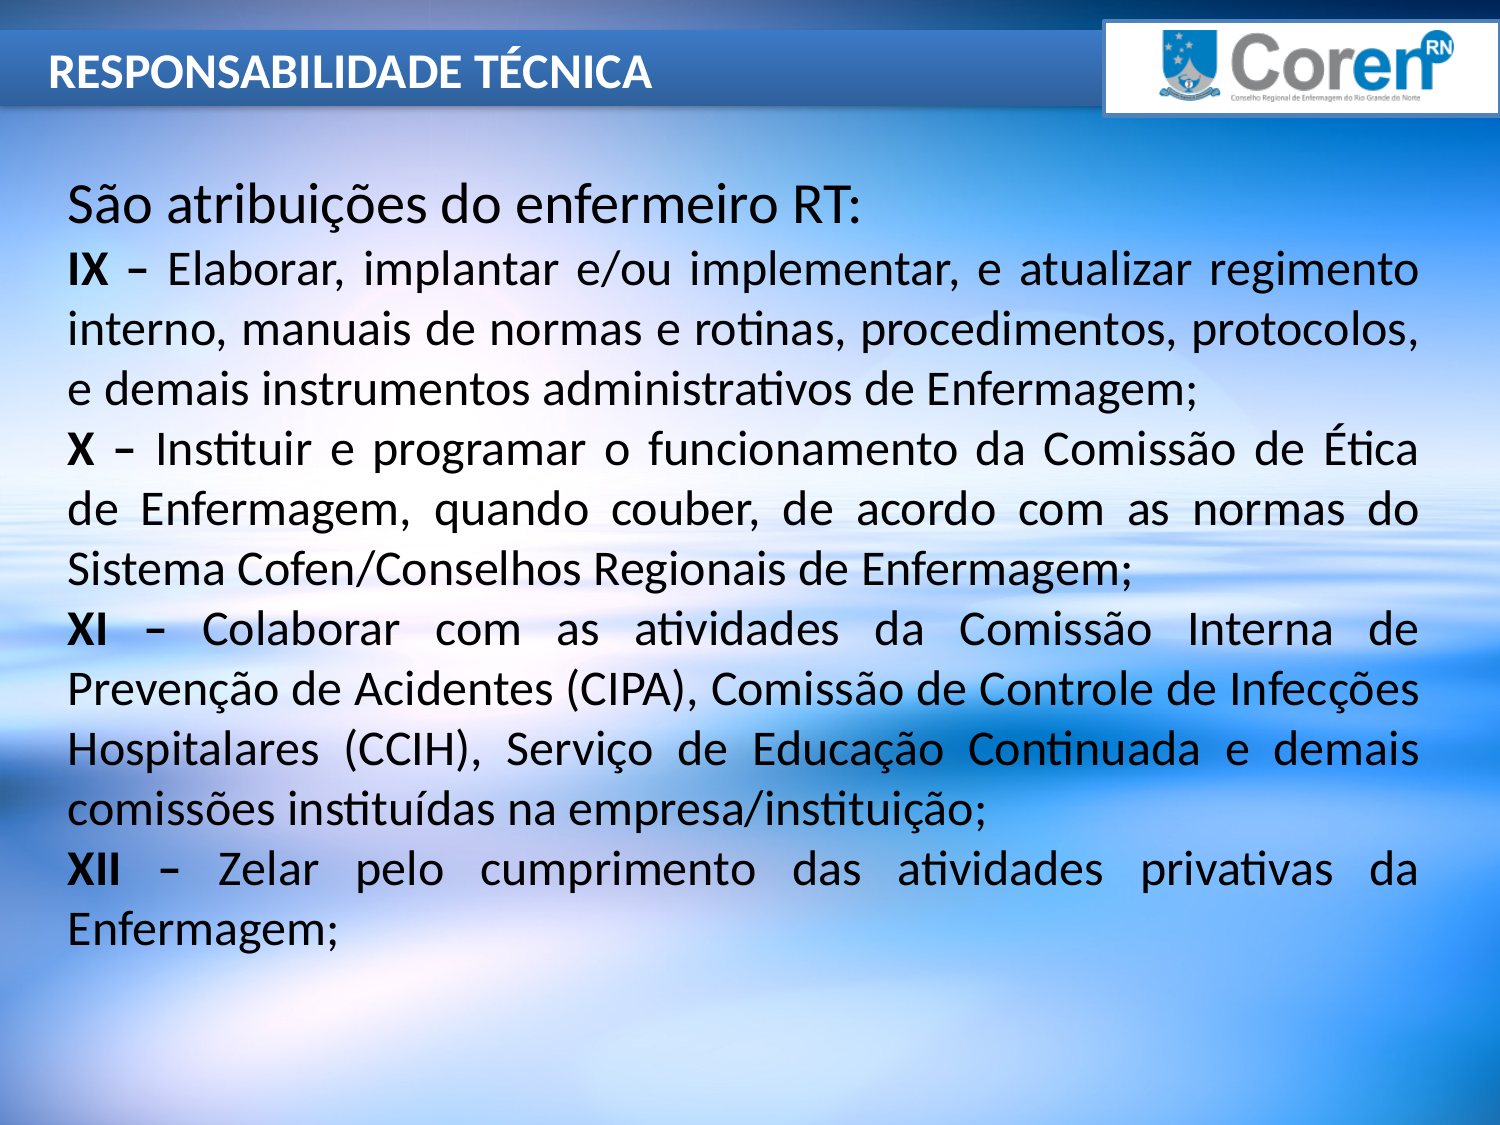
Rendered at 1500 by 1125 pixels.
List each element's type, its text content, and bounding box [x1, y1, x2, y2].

text_box [1102, 19, 1500, 118]
picture [1158, 30, 1454, 102]
picture [0, 0, 1500, 30]
text_box RESPONSABILIDADE TÉCNICA [0, 30, 1102, 106]
picture [0, 106, 1500, 1125]
text_box São atribuições do enfermeiro RT: IX – Elaborar, implantar e/ou implementar, e atualizar regimento interno, manuais de normas e rotinas, procedimentos, protocolos, e demais instrumentos administrativos de Enfermagem; X – Instituir e programar o funcionamento da Comissão de Ética de Enfermagem, quando couber, de acordo com as normas do Sistema Cofen/Conselhos Regionais de Enfermagem; XI – Colaborar com as atividades da Comissão Interna de Prevenção de Acidentes (CIPA), Comissão de Controle de Infecções Hospitalares (CCIH), Serviço de Educação Continuada e demais comissões instituídas na empresa/instituição; XII – Zelar pelo cumprimento das atividades privativas da Enfermagem; [53, 158, 1436, 963]
